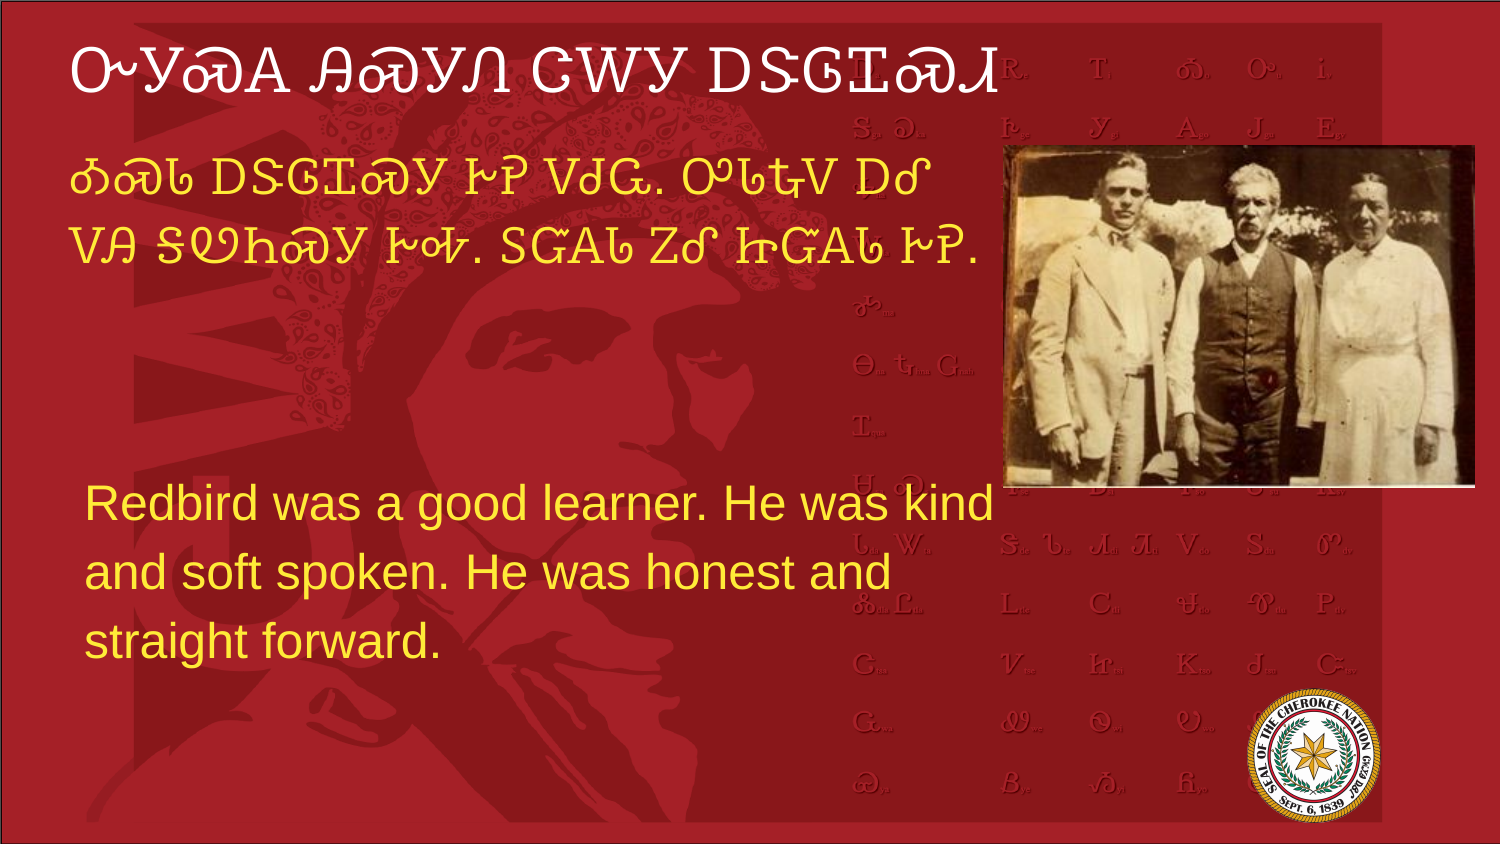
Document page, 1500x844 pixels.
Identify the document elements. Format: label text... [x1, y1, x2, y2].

title ᏅᎩᏍᎪ ᎯᏍᎩᏁ ᏣᎳᎩ ᎠᏕᎶᏆᏍᏗ [53, 7, 1426, 121]
picture [0, 0, 1500, 844]
list ᎣᏍᏓ ᎠᏕᎶᏆᏍᎩ ᎨᎮ ᏙᏧᏩ. ᎤᏓᎿᏙ ᎠᎴ ᏙᎯ ᎦᏬᏂᏍᎩ ᎨᎭ. ᏚᏳᎪᏓ ᏃᎴ ᏥᏳᎪᏓ ᎨᎮ. [53, 120, 1032, 417]
list Redbird was a good learner. He was kind and soft spoken. He was honest and straight forward. [69, 446, 1048, 743]
